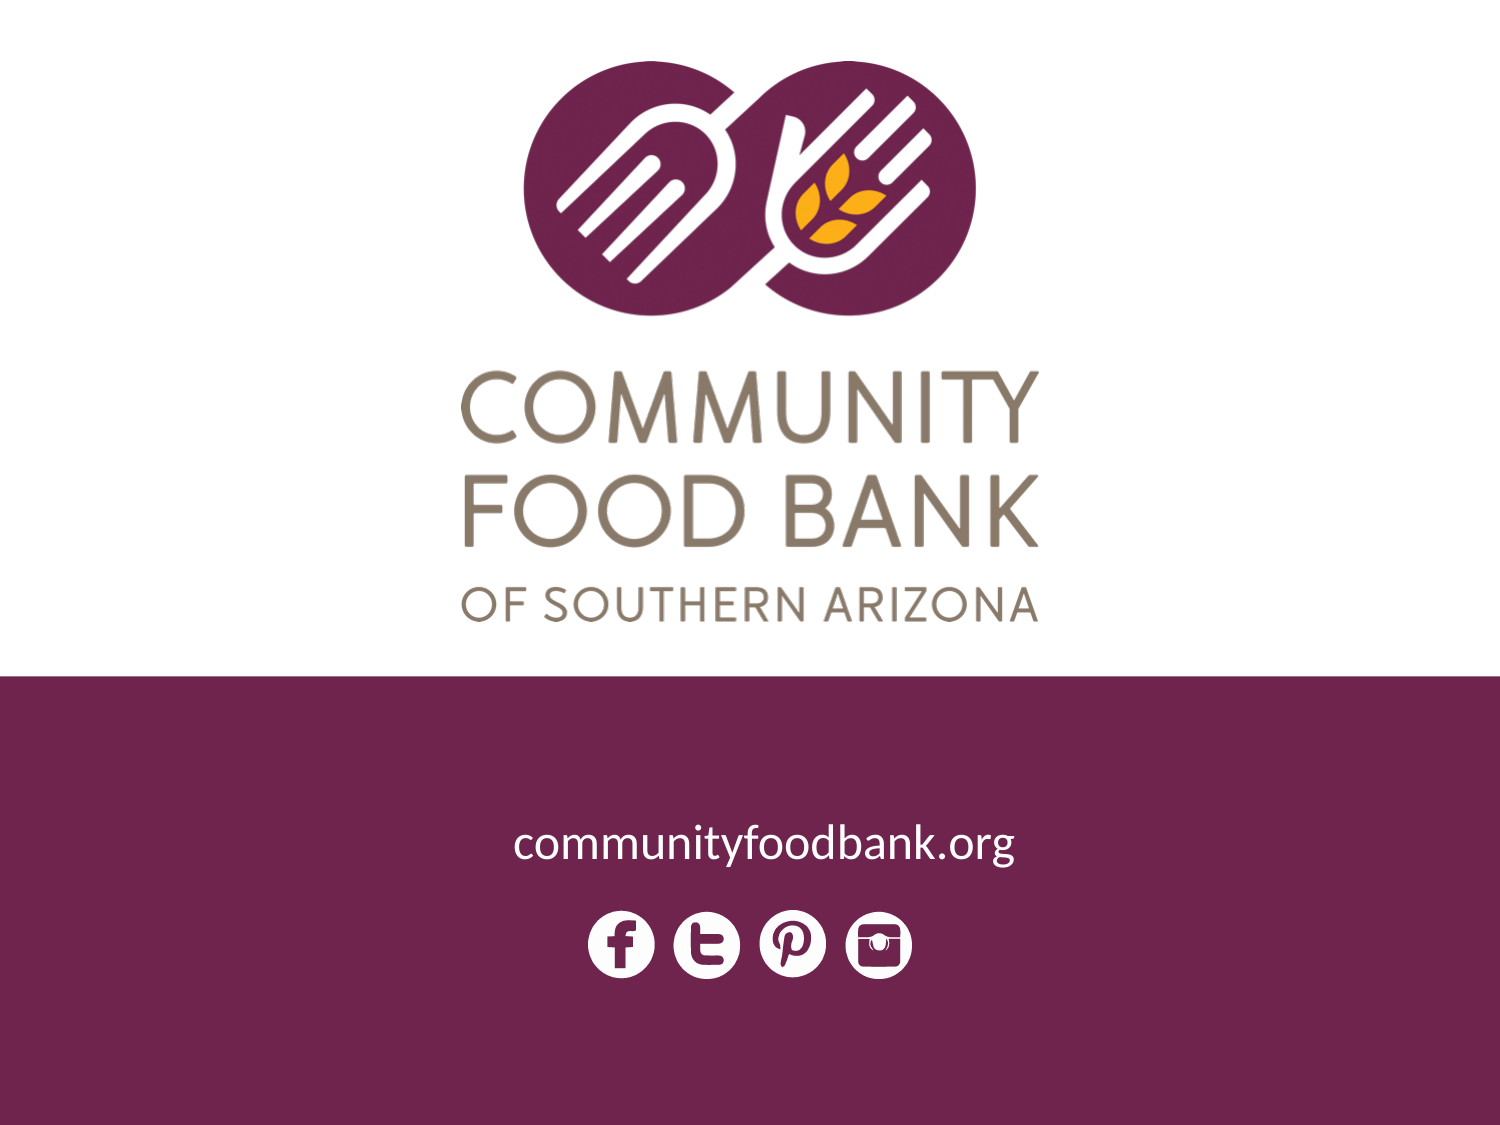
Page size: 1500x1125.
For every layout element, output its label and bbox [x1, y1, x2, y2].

picture [461, 61, 1039, 622]
picture [588, 910, 912, 979]
